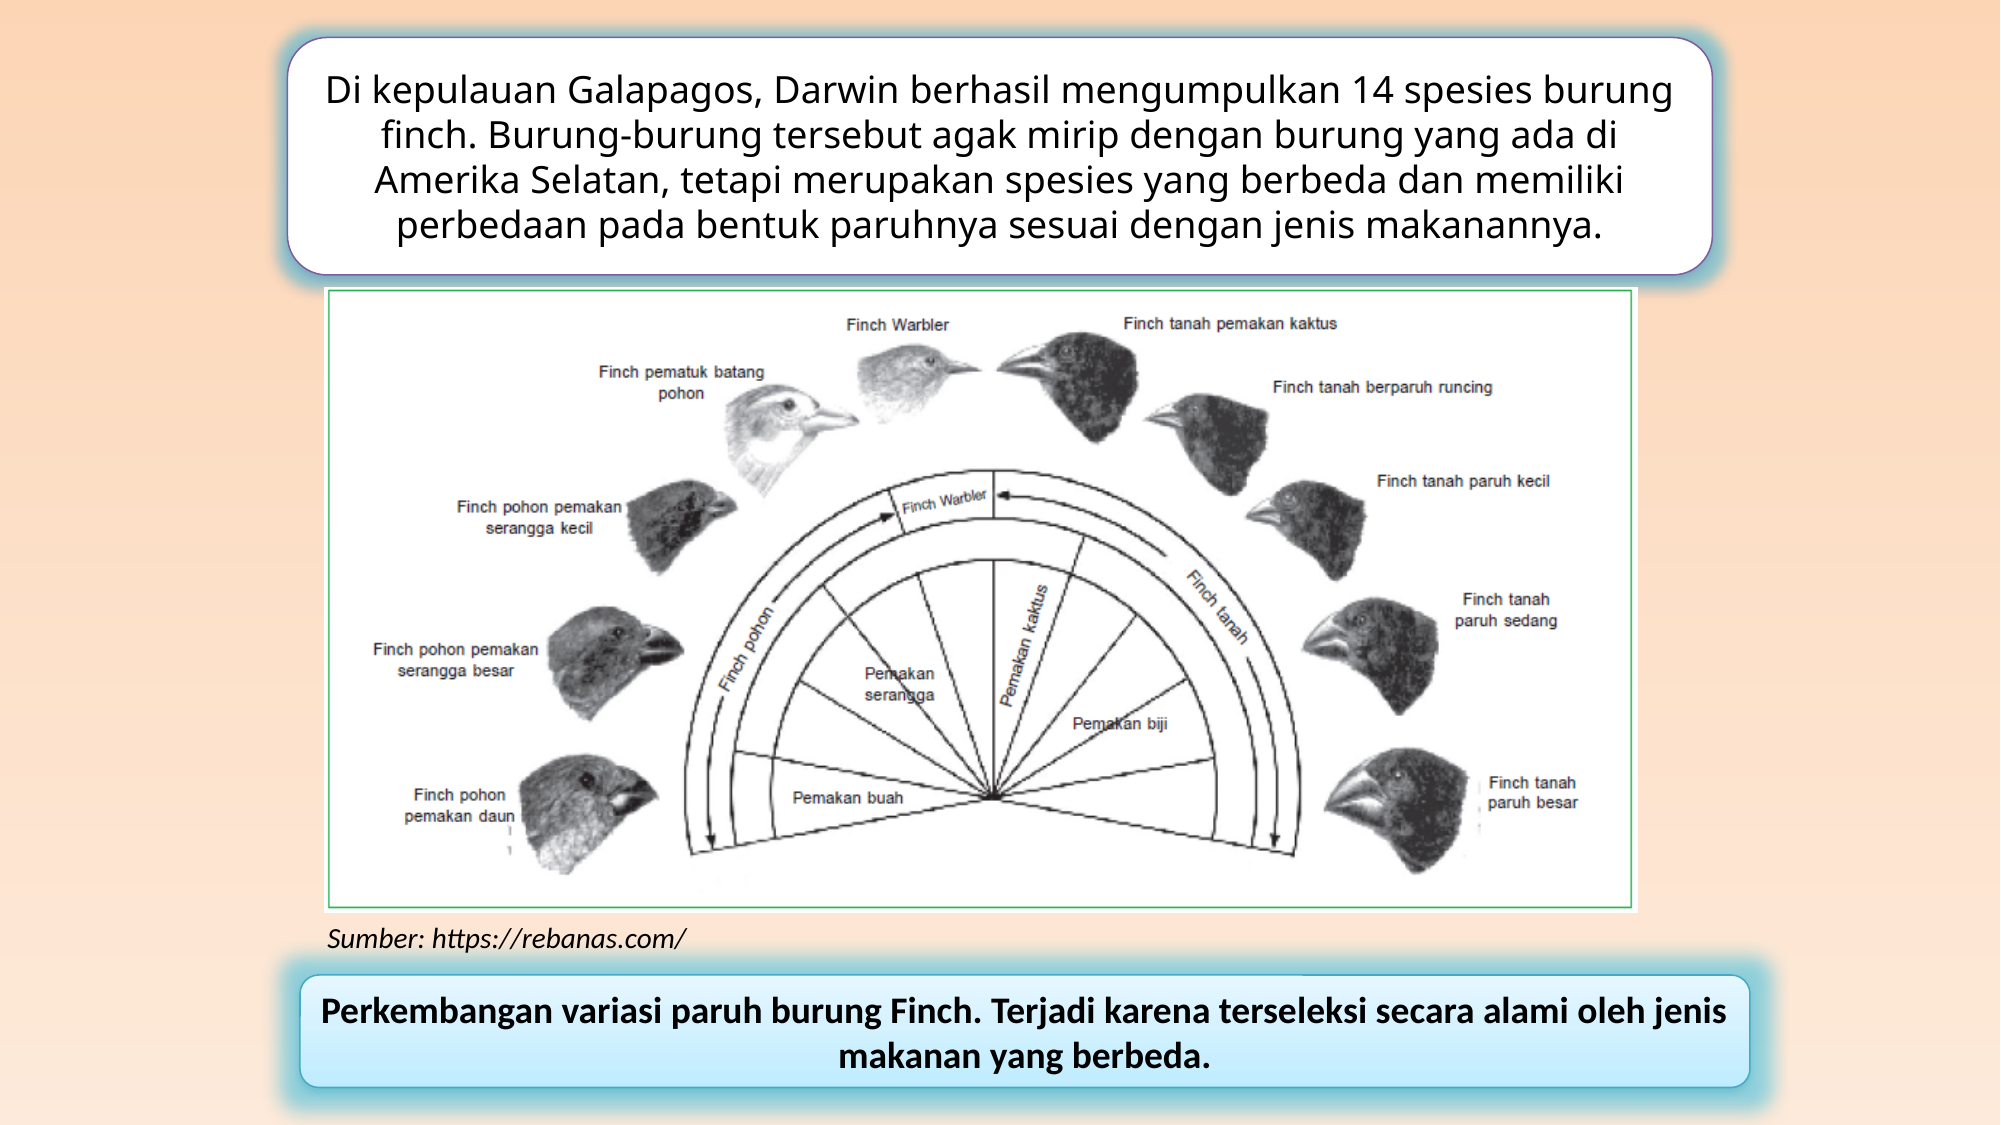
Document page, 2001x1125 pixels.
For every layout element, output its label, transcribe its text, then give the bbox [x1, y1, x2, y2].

picture [324, 287, 1638, 913]
text_box Perkembangan variasi paruh burung Finch. Terjadi karena terseleksi secara alami oleh jenis makanan yang berbeda. [299, 974, 1751, 1089]
text_box Sumber: https://rebanas.com/ [312, 911, 900, 962]
text_box Di kepulauan Galapagos, Darwin berhasil mengumpulkan 14 spesies burung finch. Burung-burung tersebut agak mirip dengan burung yang ada di Amerika Selatan, tetapi merupakan spesies yang berbeda dan memiliki perbedaan pada bentuk paruhnya sesuai dengan jenis makanannya. [286, 36, 1714, 276]
